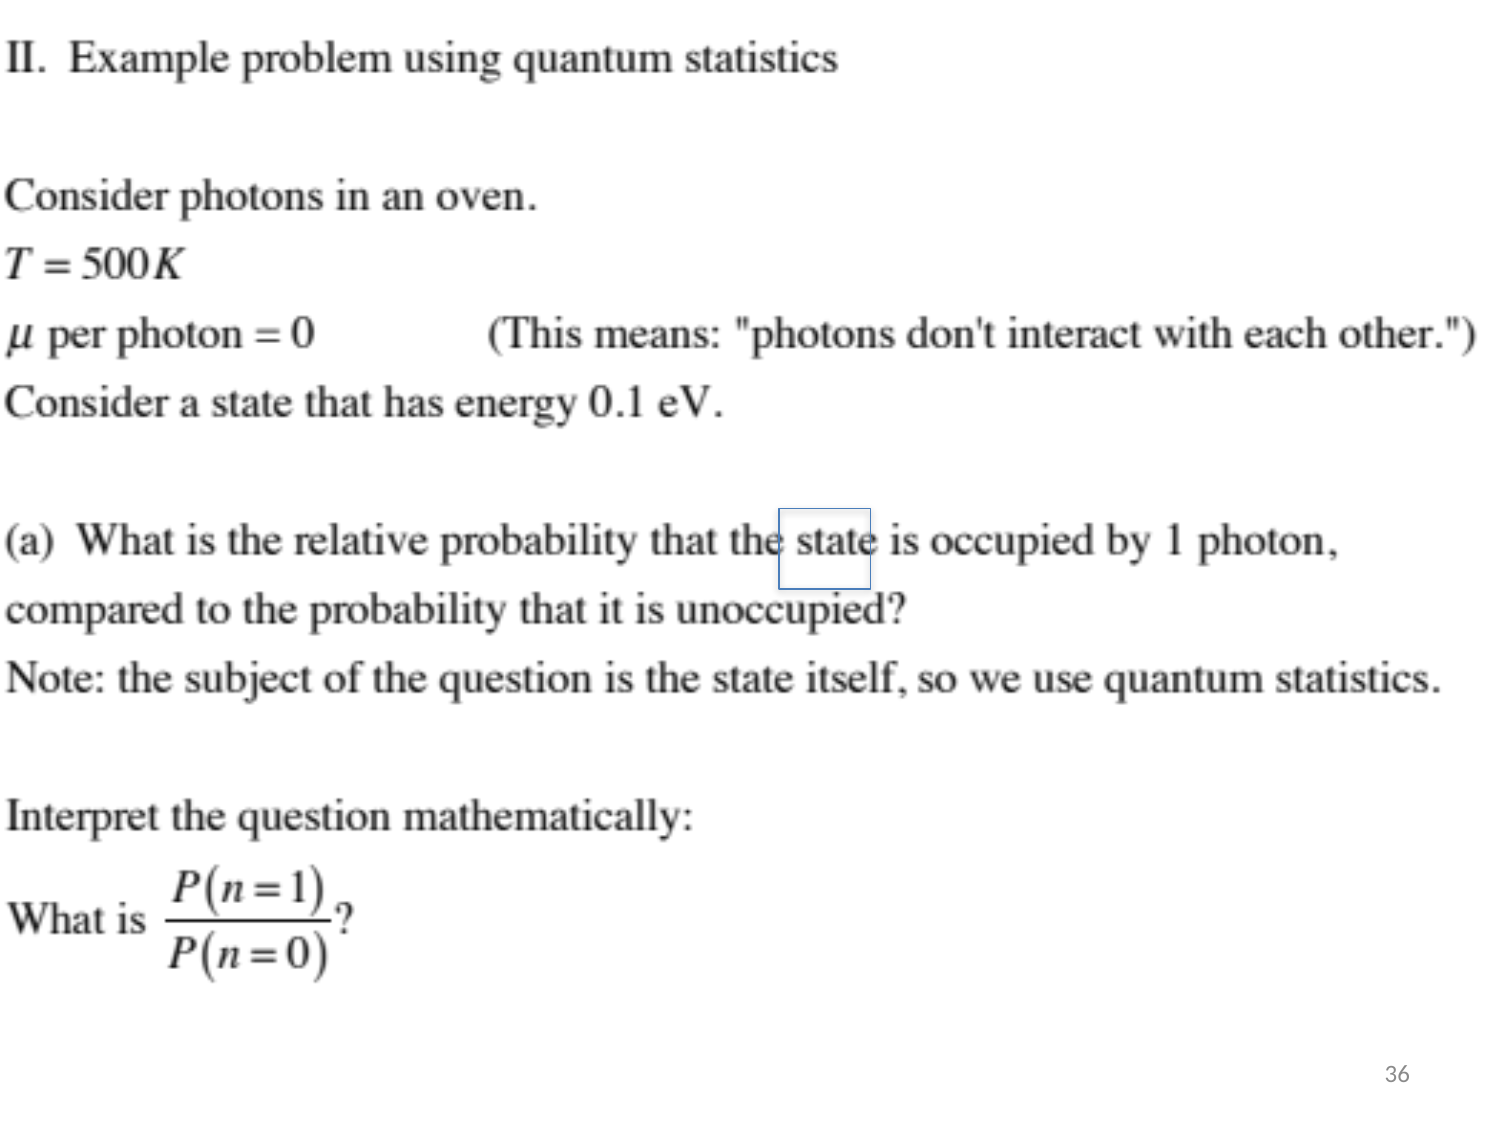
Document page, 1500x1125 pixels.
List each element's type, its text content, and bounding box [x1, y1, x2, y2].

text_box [0, 30, 1480, 986]
slide_number 208 [1074, 1042, 1425, 1103]
